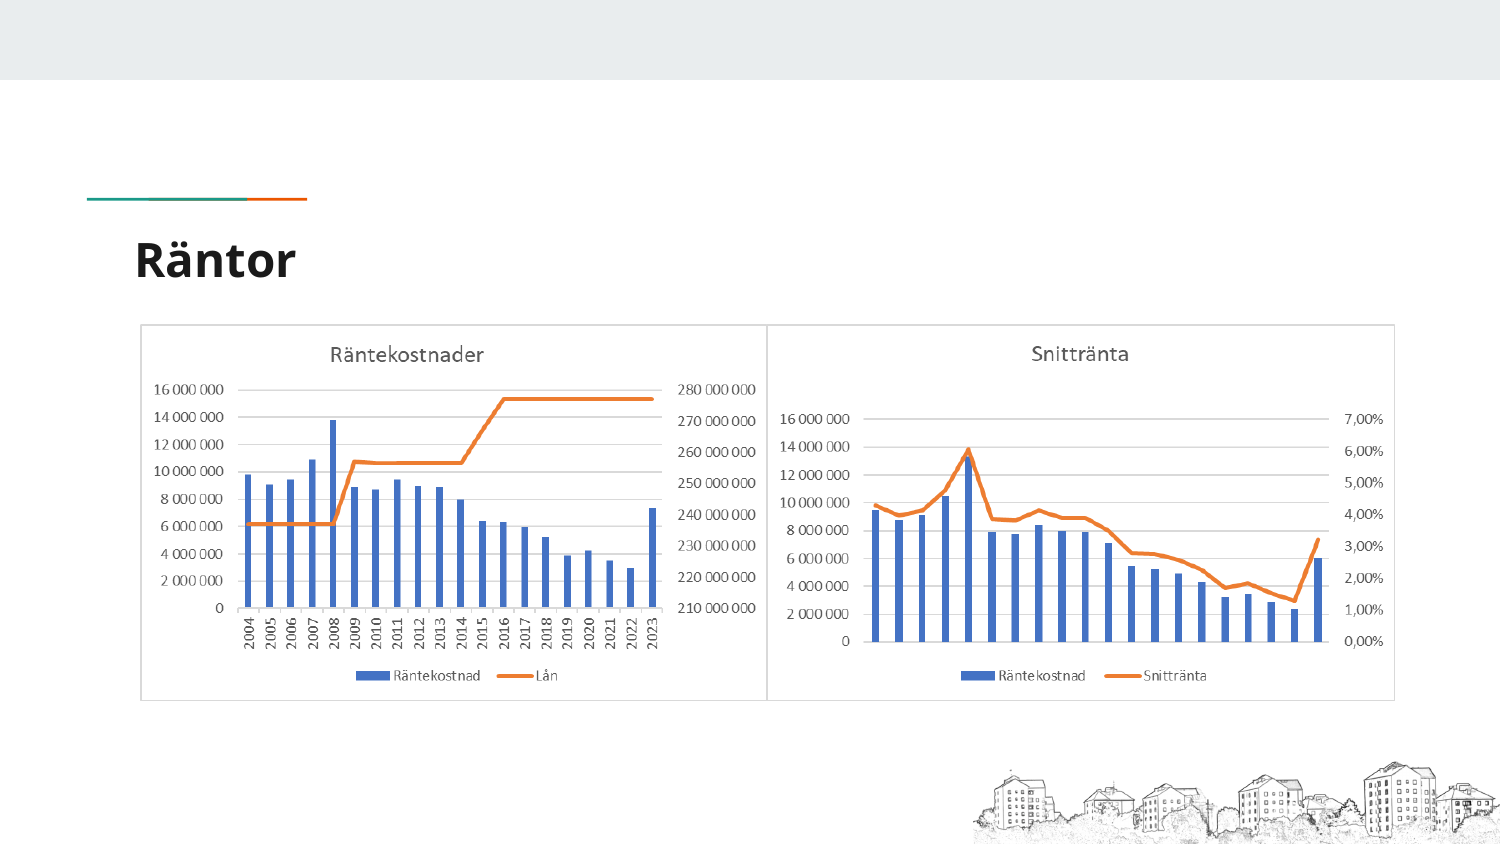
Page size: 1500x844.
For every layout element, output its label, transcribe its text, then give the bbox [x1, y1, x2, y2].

picture [139, 324, 1395, 702]
picture [973, 757, 1500, 844]
title Räntor [119, 215, 1381, 303]
